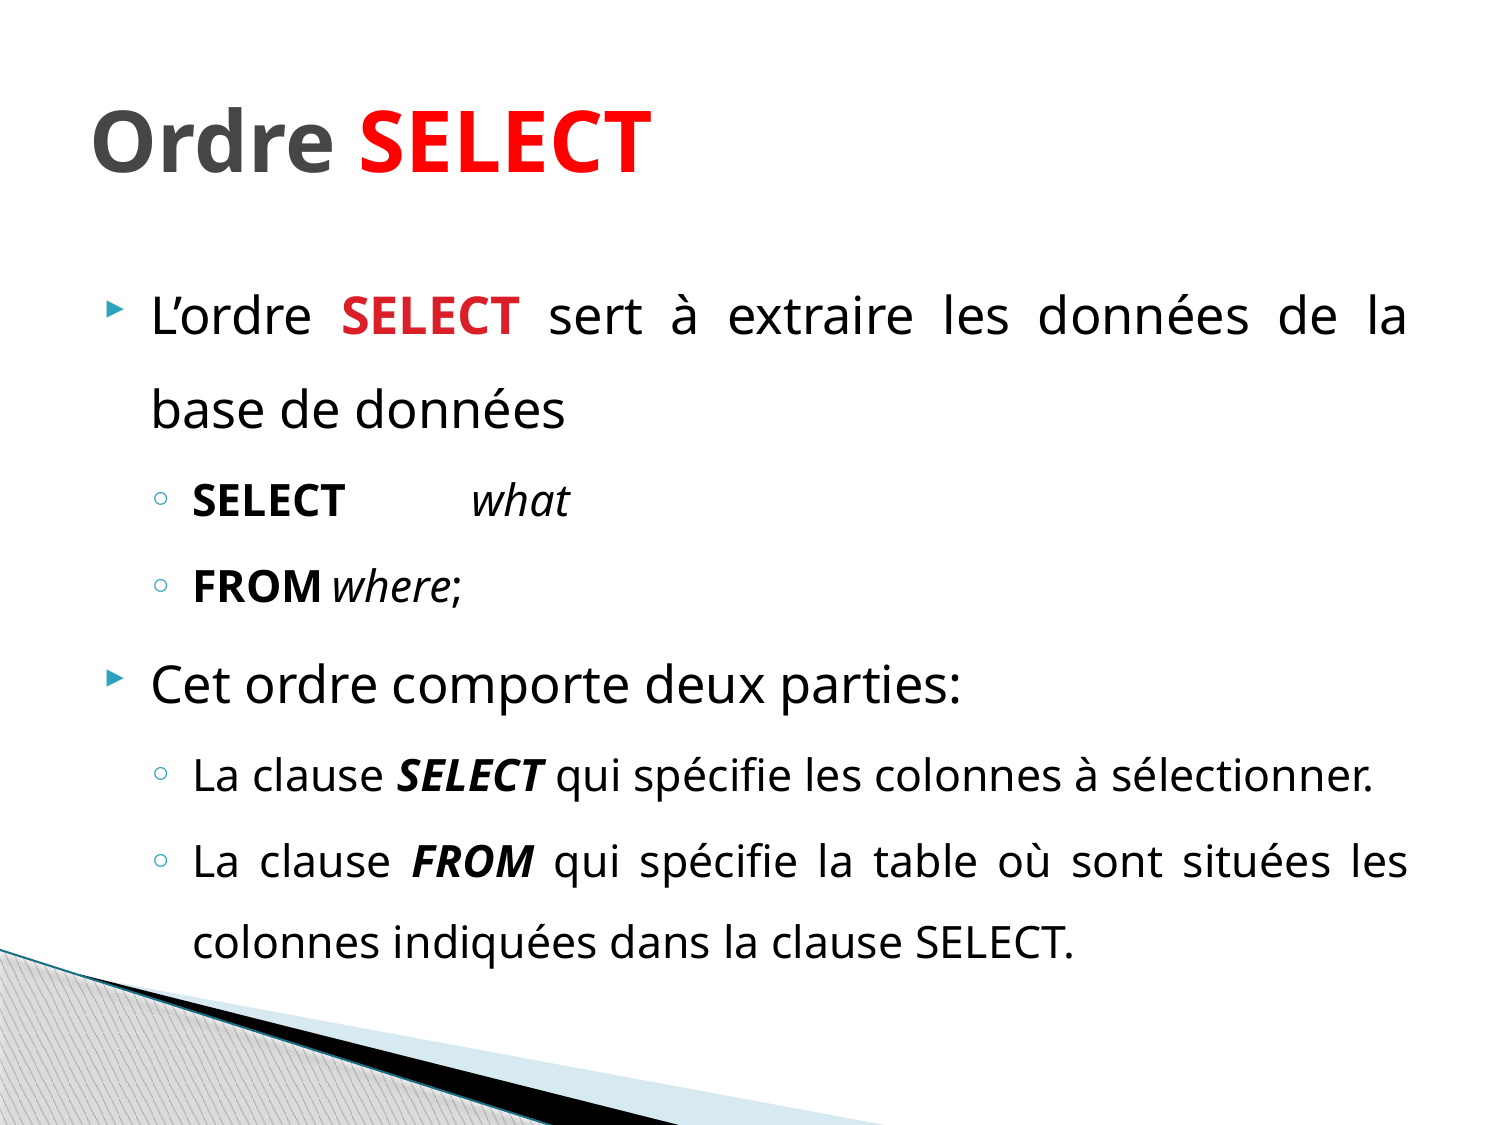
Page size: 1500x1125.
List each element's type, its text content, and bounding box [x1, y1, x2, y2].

list L’ordre SELECT sert à extraire les données de la base de données SELECT what FROM where; Cet ordre comporte deux parties: La clause SELECT qui spécifie les colonnes à sélectionner. La clause FROM qui spécifie la table où sont situées les colonnes indiquées dans la clause SELECT. [75, 243, 1425, 986]
title Ordre SELECT [75, 45, 1425, 233]
